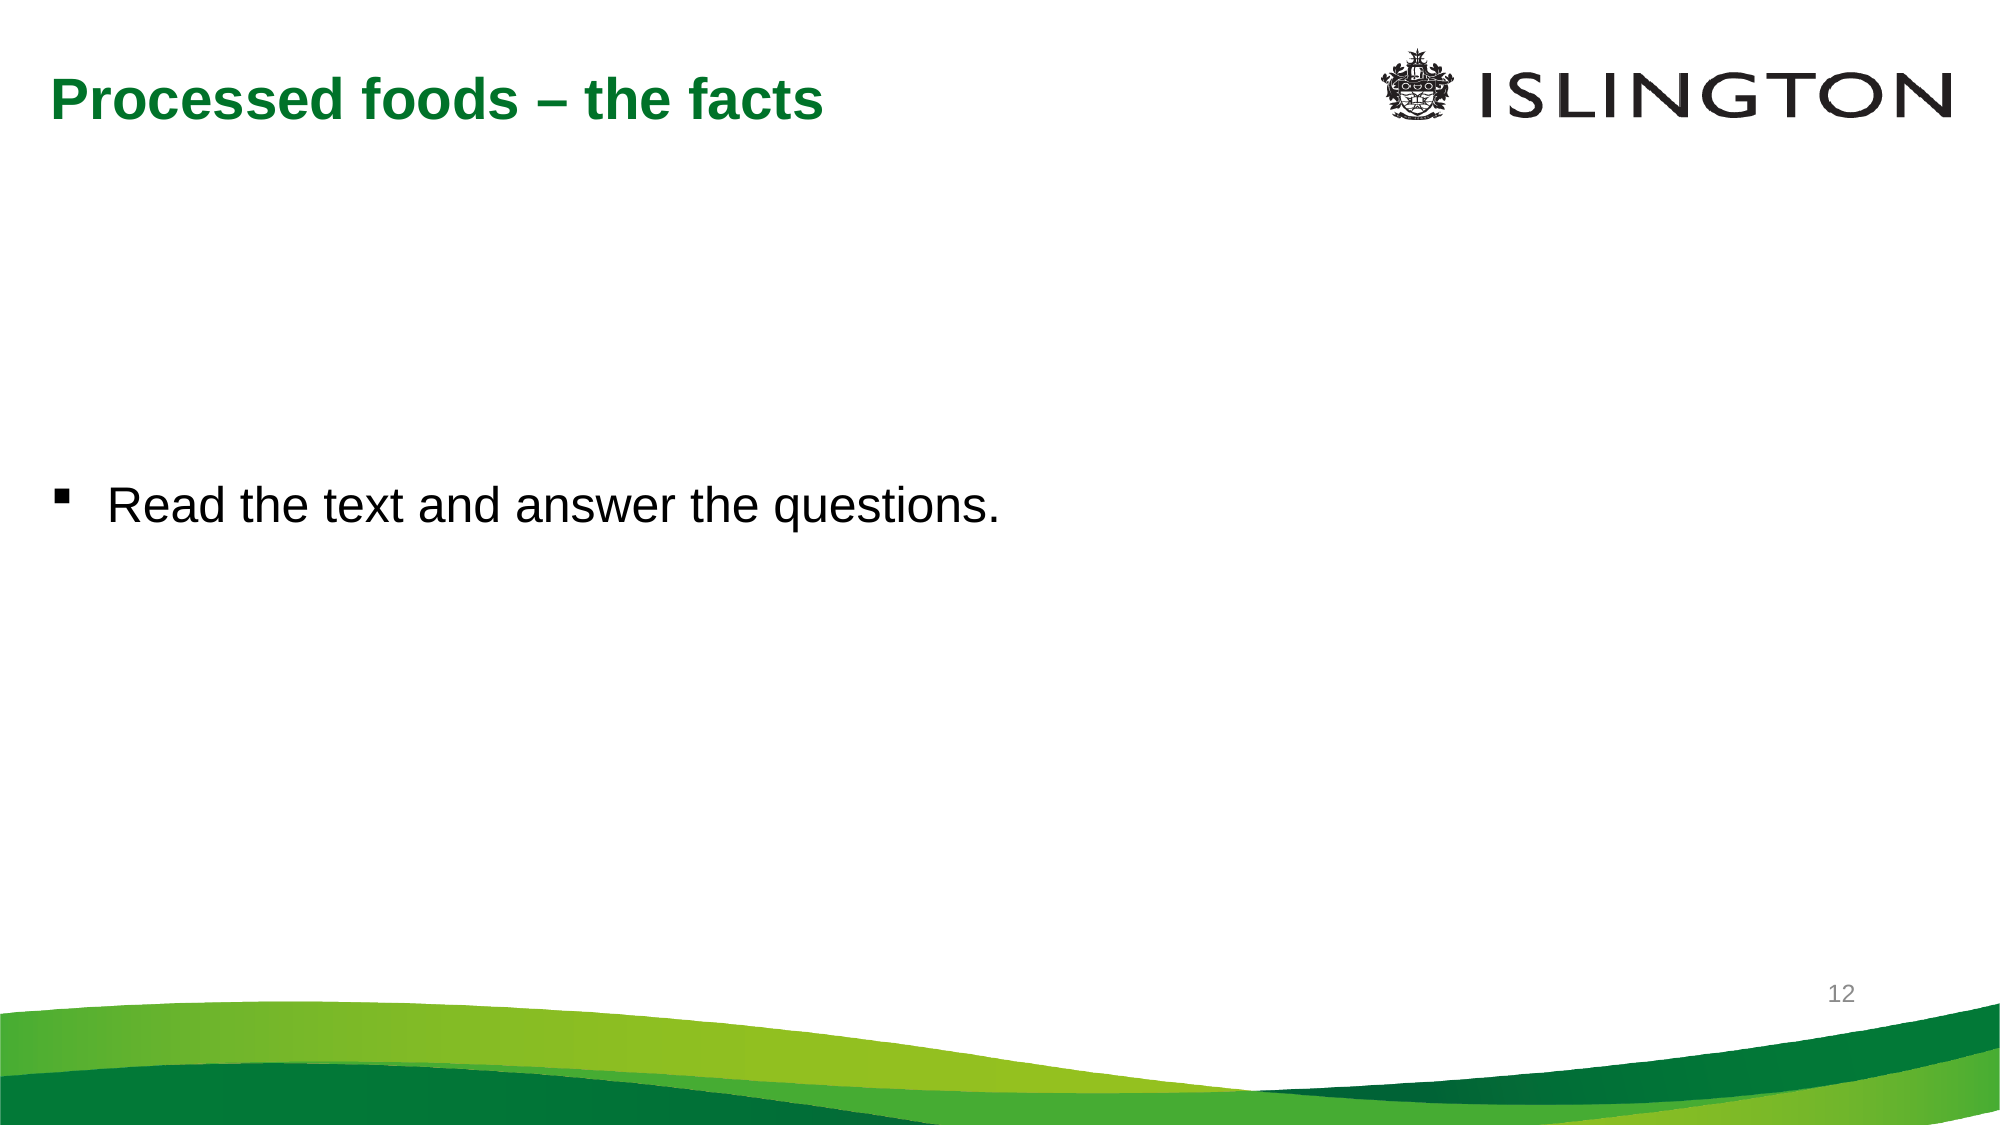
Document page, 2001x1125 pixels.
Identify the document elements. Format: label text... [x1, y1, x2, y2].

slide_number 12 [1796, 962, 1887, 1023]
picture [0, 1001, 2000, 1125]
list Read the text and answer the questions. [35, 190, 1941, 931]
title Processed foods – the facts [35, 96, 915, 167]
picture [1381, 48, 1951, 120]
